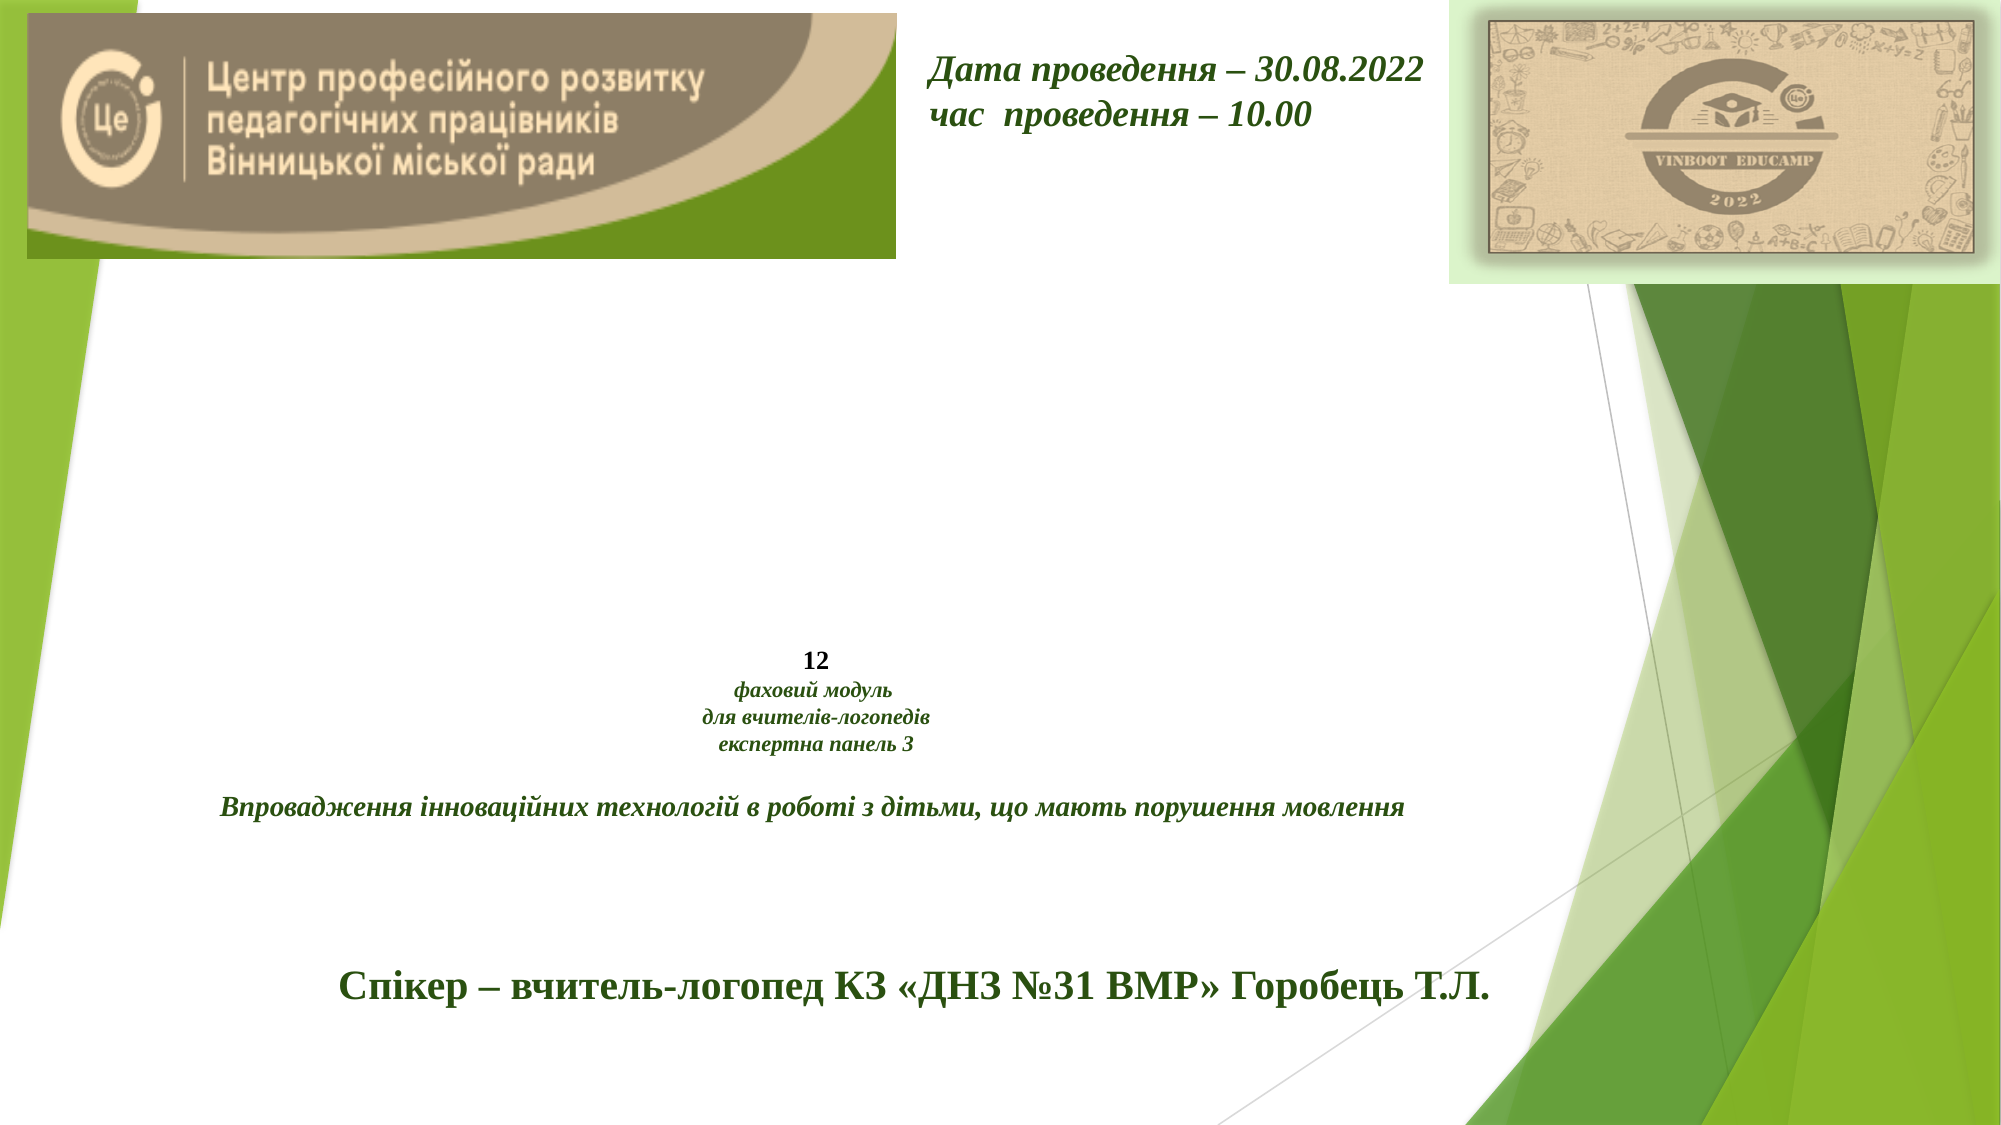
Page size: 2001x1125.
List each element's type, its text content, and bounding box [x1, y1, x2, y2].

text_box Дата проведення – 30.08.2022 час проведення – 10.00 [914, 36, 1443, 187]
picture [1448, 0, 2000, 285]
picture [26, 13, 897, 260]
text_box Спікер – вчитель-логопед КЗ «ДНЗ №31 ВМР» Горобець Т.Л. [323, 950, 1507, 1016]
subtitle [153, 259, 1892, 951]
